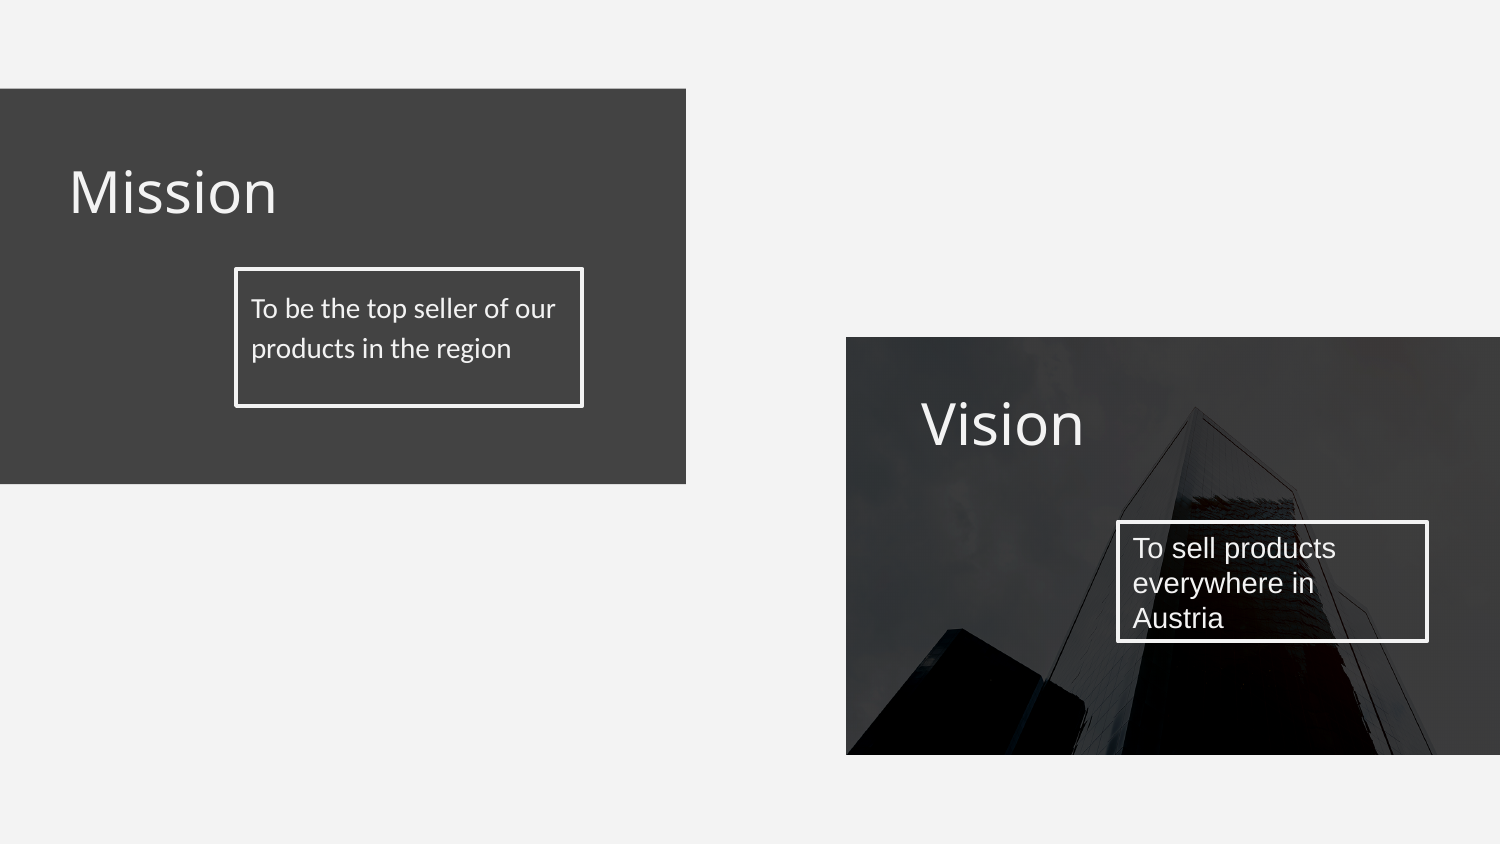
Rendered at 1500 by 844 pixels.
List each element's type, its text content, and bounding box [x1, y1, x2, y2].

subtitle To be the top seller of our products in the region [234, 267, 584, 408]
text_box Mission [53, 147, 296, 233]
text_box [0, 88, 686, 485]
picture [845, 337, 1500, 756]
